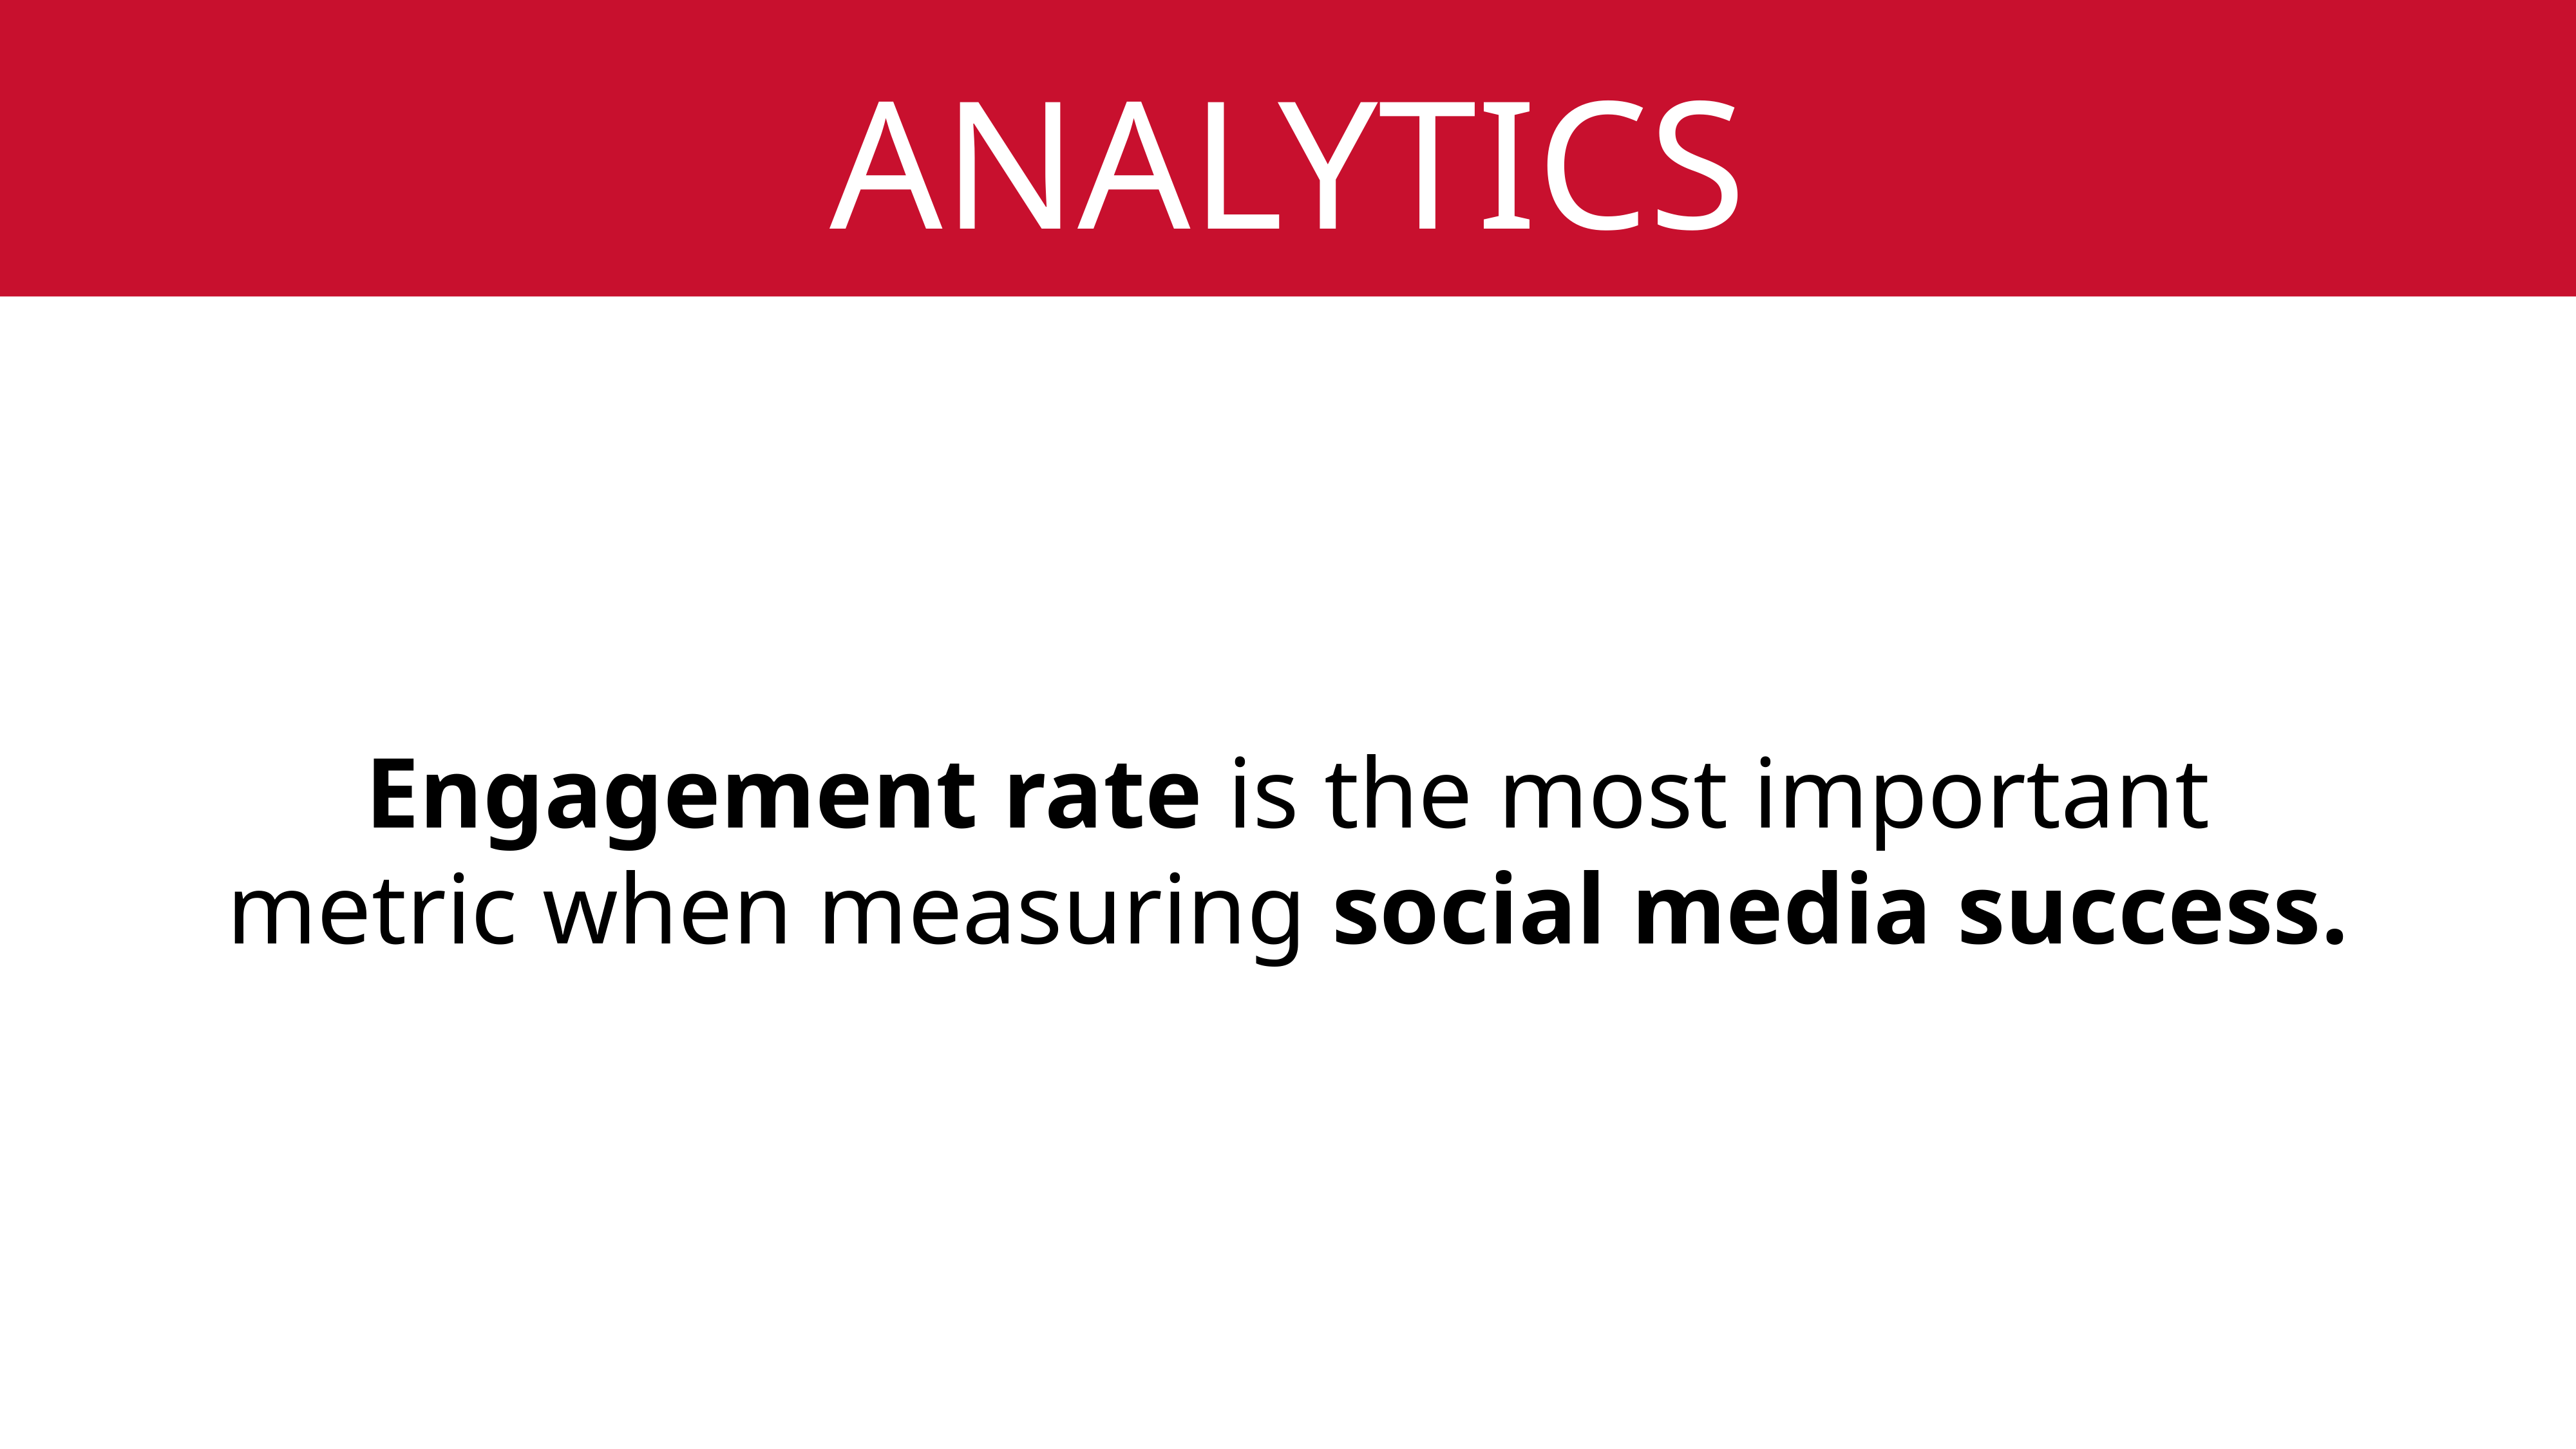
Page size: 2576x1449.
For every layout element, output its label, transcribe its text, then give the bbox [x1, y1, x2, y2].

text_box Engagement rate is the most important metric when measuring social media success. [203, 726, 2373, 969]
title Analytics [178, 37, 2398, 279]
